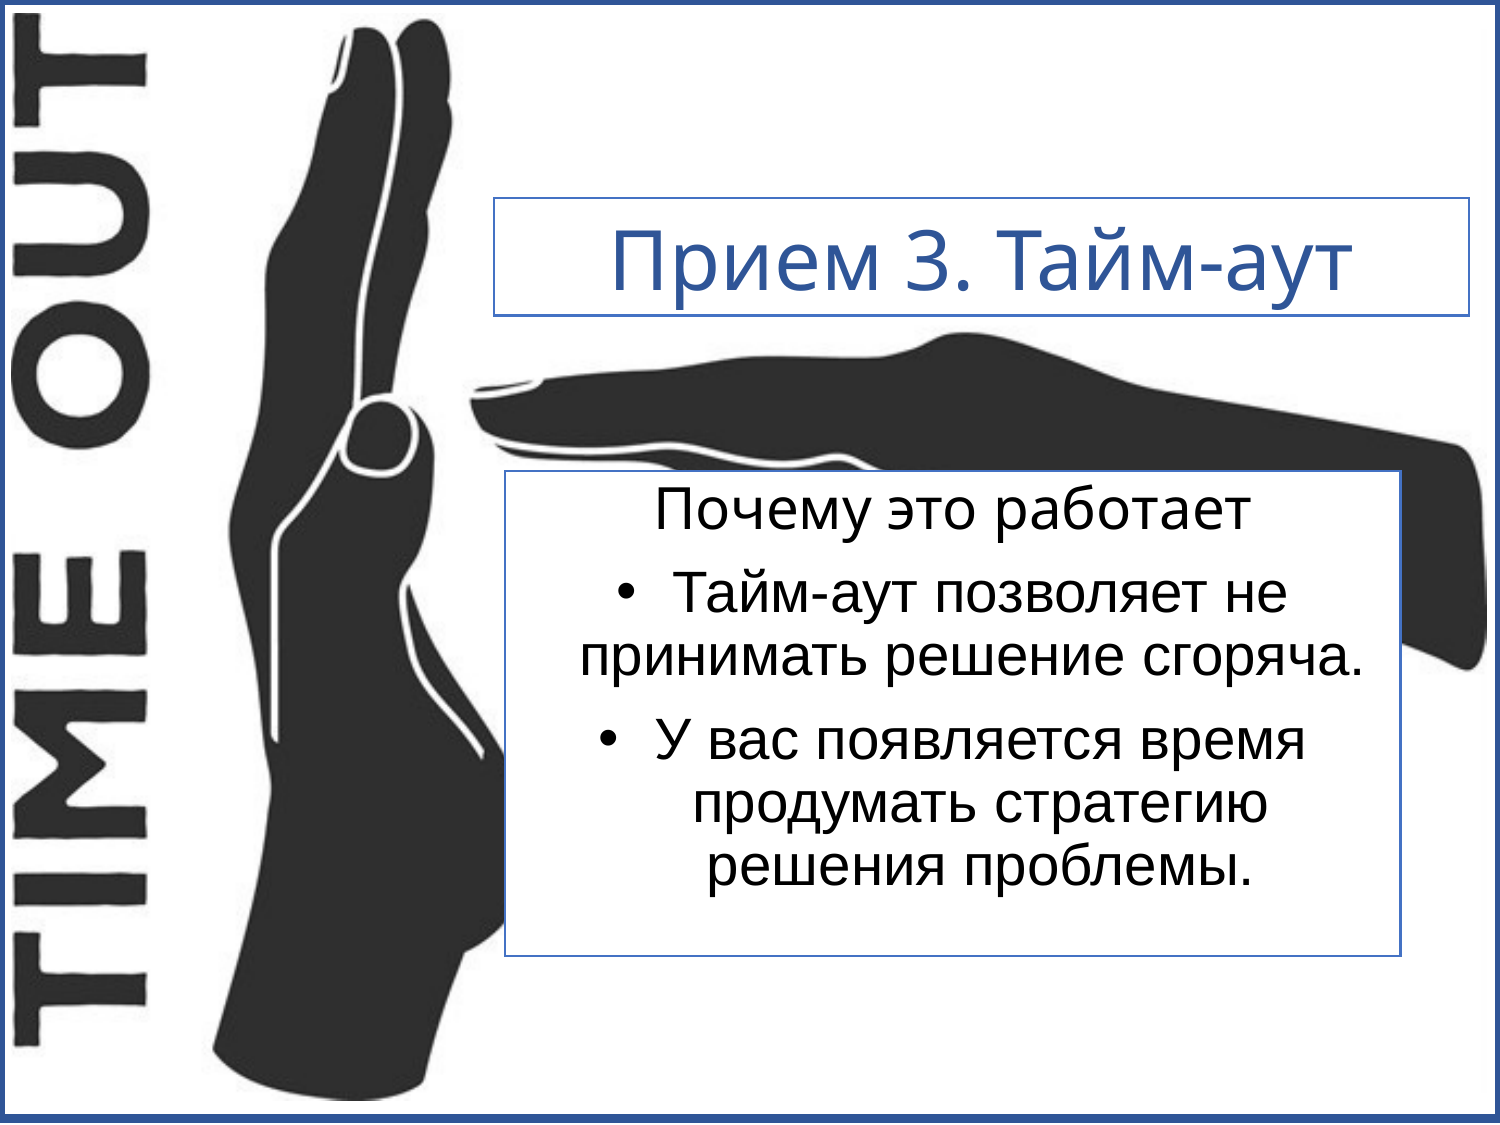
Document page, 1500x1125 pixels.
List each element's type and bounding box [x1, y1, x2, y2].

picture [11, 13, 1487, 1101]
text_box [0, 0, 1500, 1120]
